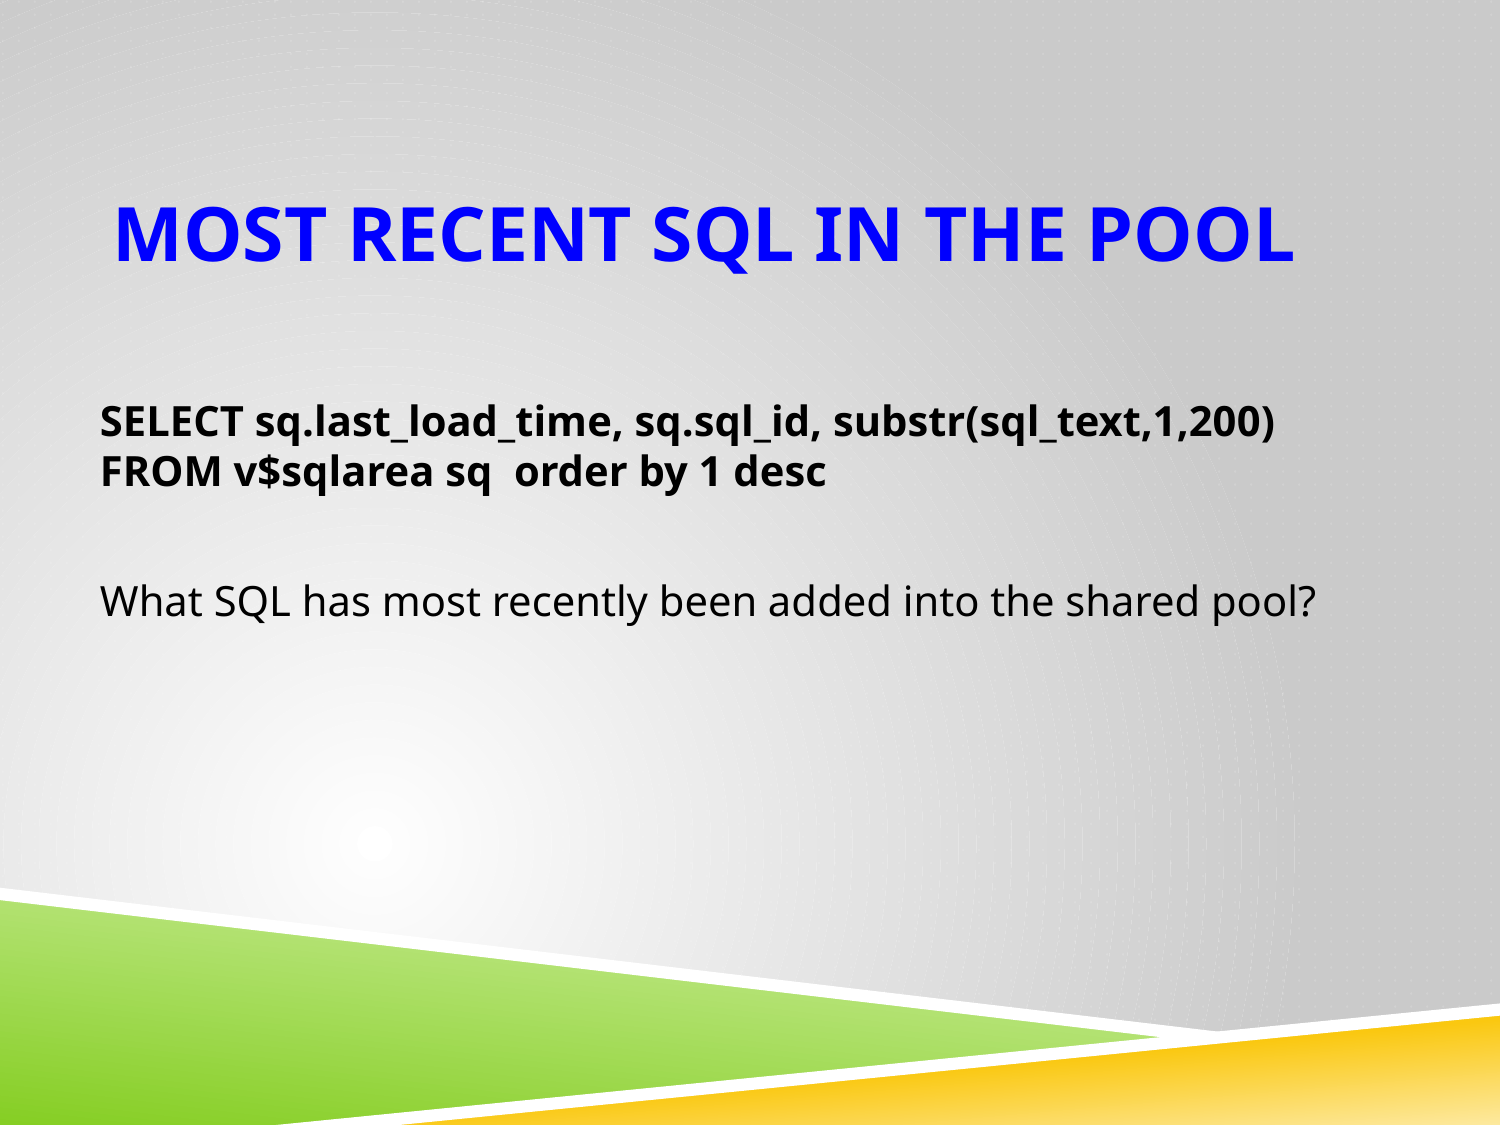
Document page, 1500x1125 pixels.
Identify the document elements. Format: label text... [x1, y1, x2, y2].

list SELECT sq.last_load_time, sq.sql_id, substr(sql_text,1,200) FROM v$sqlarea sq order by 1 desc What SQL has most recently been added into the shared pool? [99, 387, 1338, 800]
title Most recent SQL in the pool [112, 137, 1388, 325]
